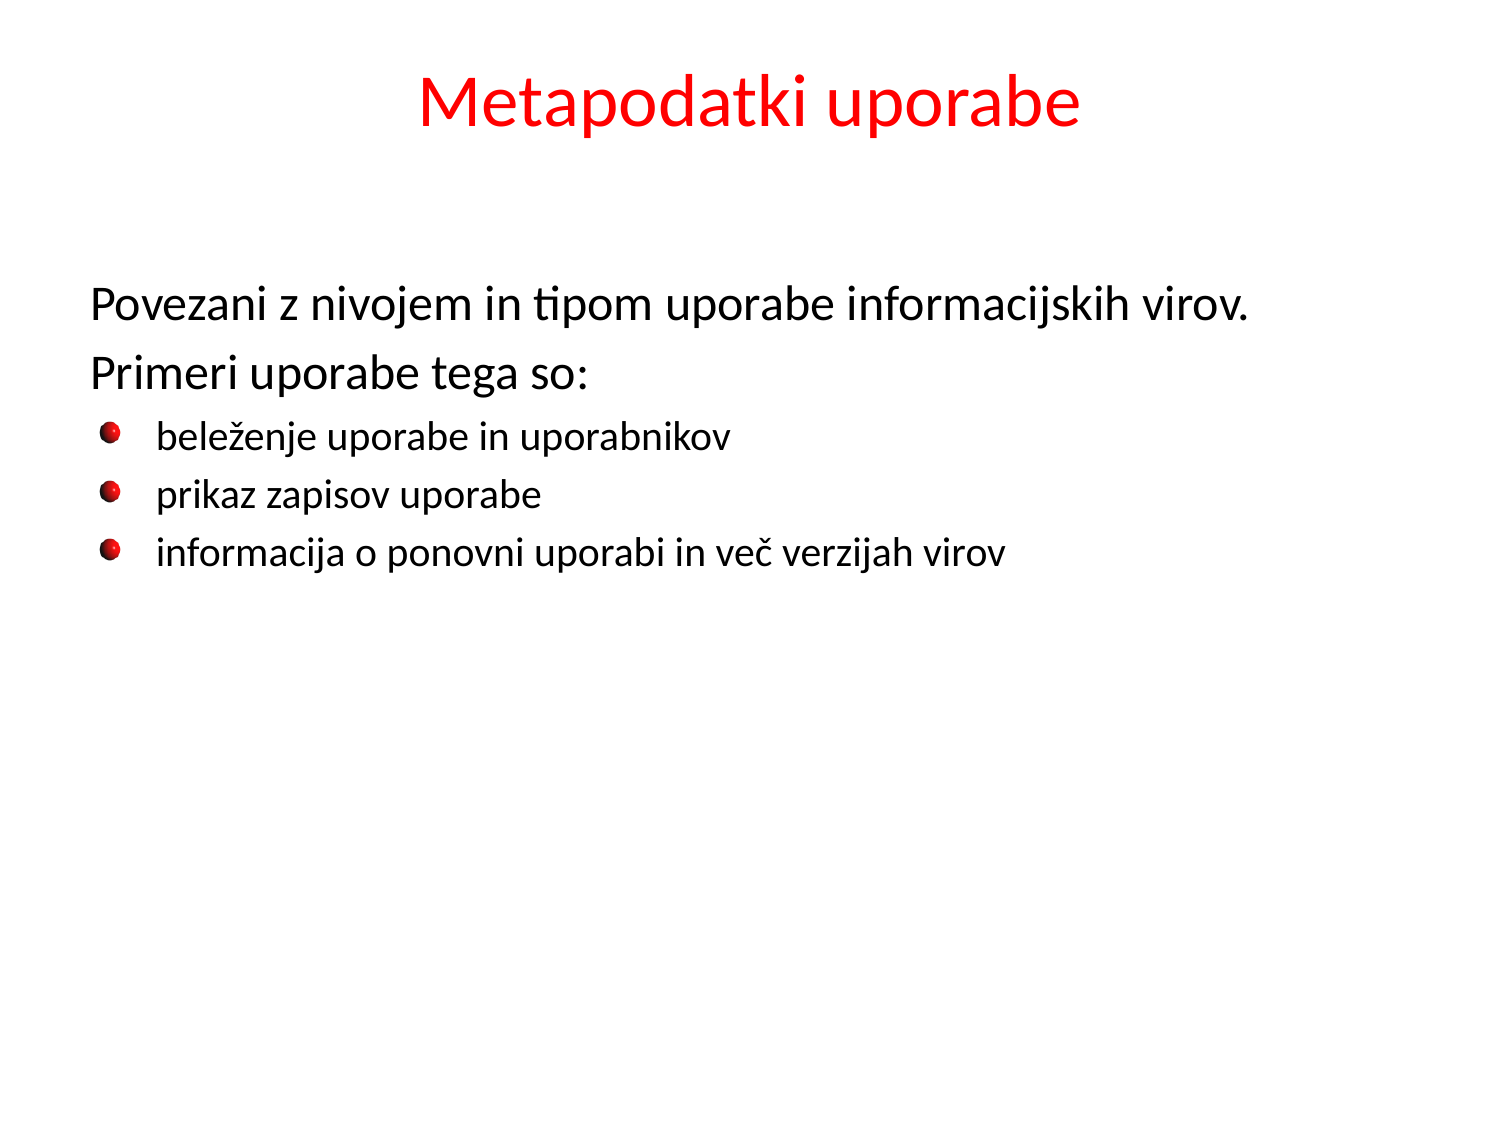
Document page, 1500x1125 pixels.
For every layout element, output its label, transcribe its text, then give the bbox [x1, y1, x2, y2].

picture [90, 418, 129, 448]
list Povezani z nivojem in tipom uporabe informacijskih virov. Primeri uporabe tega so: beleženje uporabe in uporabnikov prikaz zapisov uporabe informacija o ponovni uporabi in več verzijah virov [75, 262, 1425, 1005]
picture [90, 477, 129, 507]
title Metapodatki uporabe [75, 2, 1425, 190]
picture [90, 535, 129, 565]
